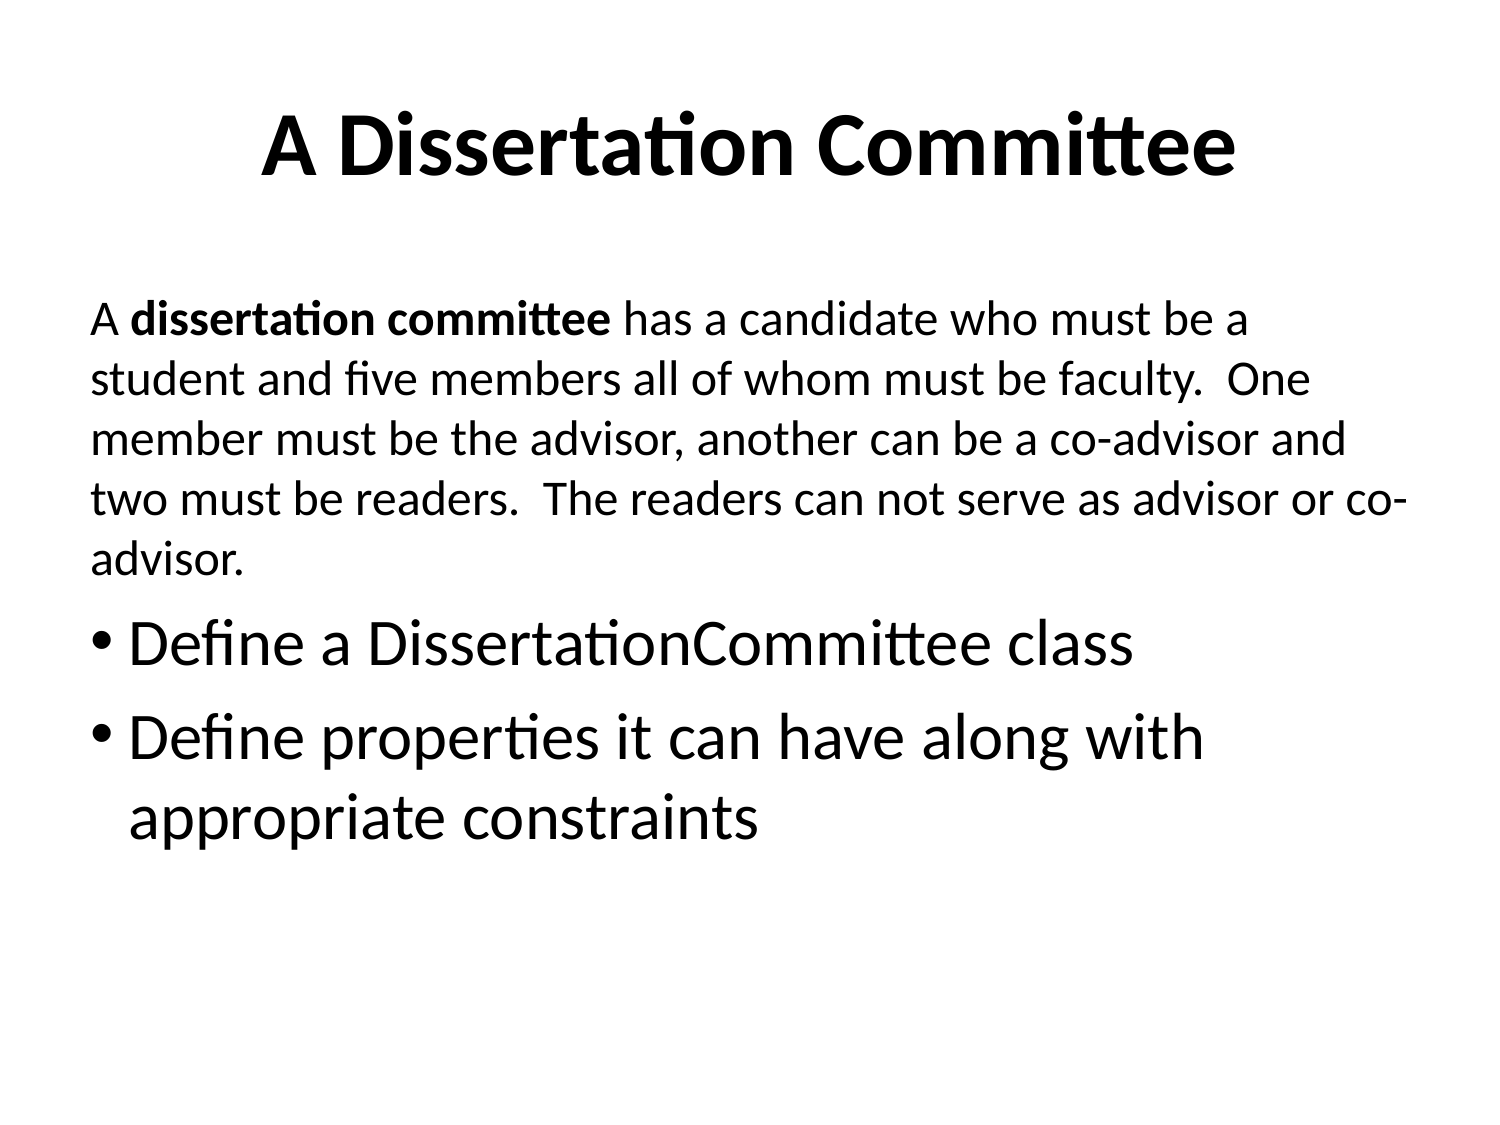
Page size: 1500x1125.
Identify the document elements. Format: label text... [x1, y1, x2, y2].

title A Dissertation Committee [75, 45, 1425, 233]
list A dissertation committee has a candidate who must be a student and five members all of whom must be faculty. One member must be the advisor, another can be a co-advisor and two must be readers. The readers can not serve as advisor or co-advisor. Define a DissertationCommittee class Define properties it can have along with appropriate constraints [75, 278, 1425, 1074]
